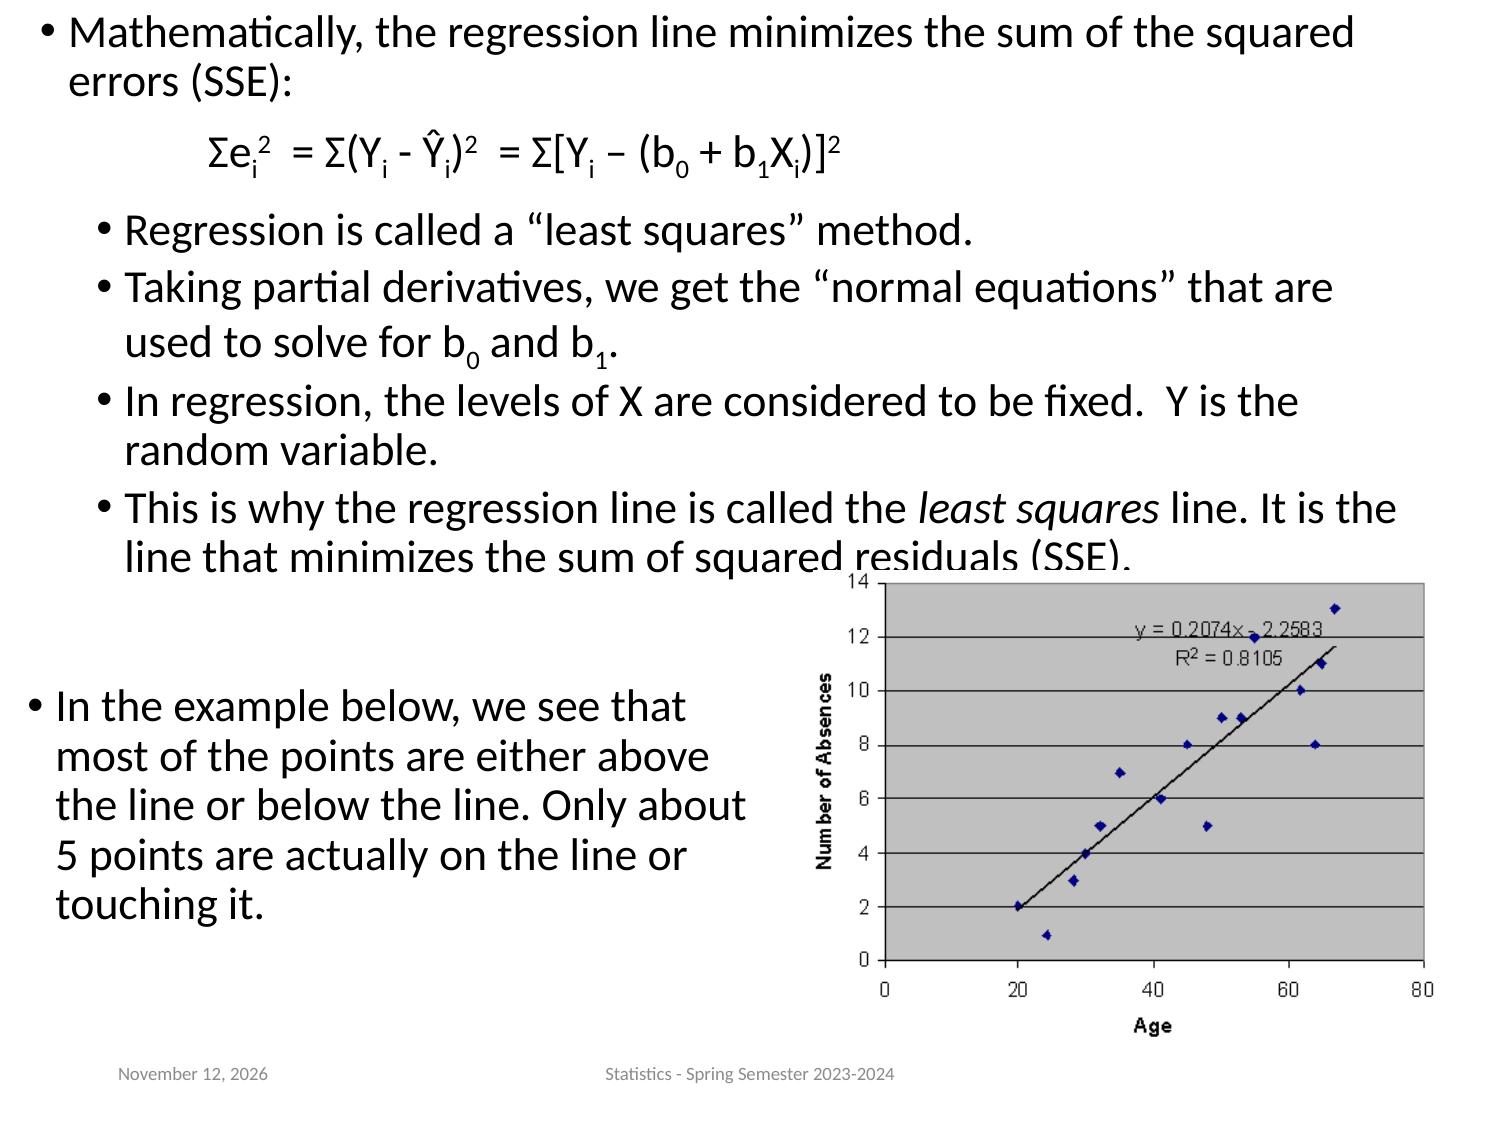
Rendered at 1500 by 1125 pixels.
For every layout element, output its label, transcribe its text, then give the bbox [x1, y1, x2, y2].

text_box In the example below, we see that most of the points are either above the line or below the line. Only about 5 points are actually on the line or touching it. [12, 674, 795, 963]
list Mathematically, the regression line minimizes the sum of the squared errors (SSE): Σei2 = Σ(Yi - Ŷi)2 = Σ[Yi – (b0 + b1Xi)]2 Regression is called a “least squares” method. Taking partial derivatives, we get the “normal equations” that are used to solve for b0 and b1. In regression, the levels of X are considered to be fixed. Y is the random variable. This is why the regression line is called the least squares line. It is the line that minimizes the sum of squared residuals (SSE). [24, 0, 1438, 608]
footer Statistics - Spring Semester 2023-2024 [496, 1042, 1004, 1103]
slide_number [103, 1042, 441, 1103]
picture [812, 570, 1445, 1050]
